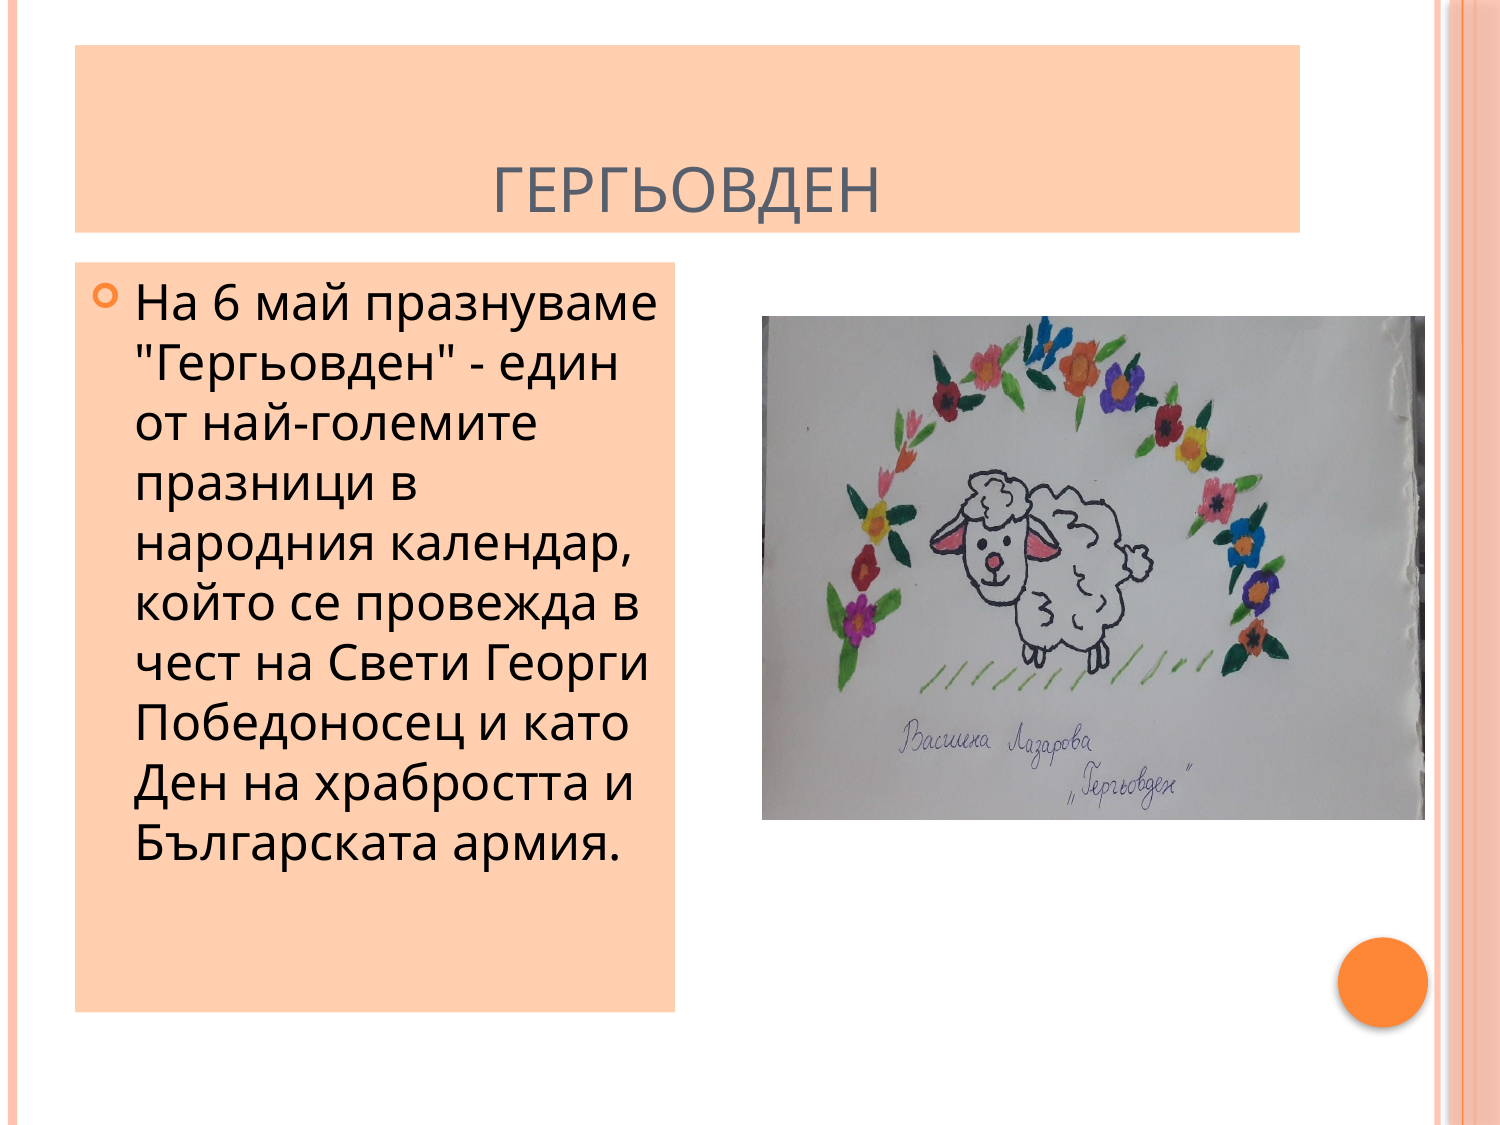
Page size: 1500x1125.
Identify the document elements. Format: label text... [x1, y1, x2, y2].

title Гергьовден [75, 45, 1300, 233]
list На 6 май празнуваме "Гергьовден" - един от най-големите празници в народния календар, който се провежда в чест на Свети Георги Победоносец и като Ден на храбростта и Българската армия. [75, 262, 675, 1013]
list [761, 315, 1426, 821]
